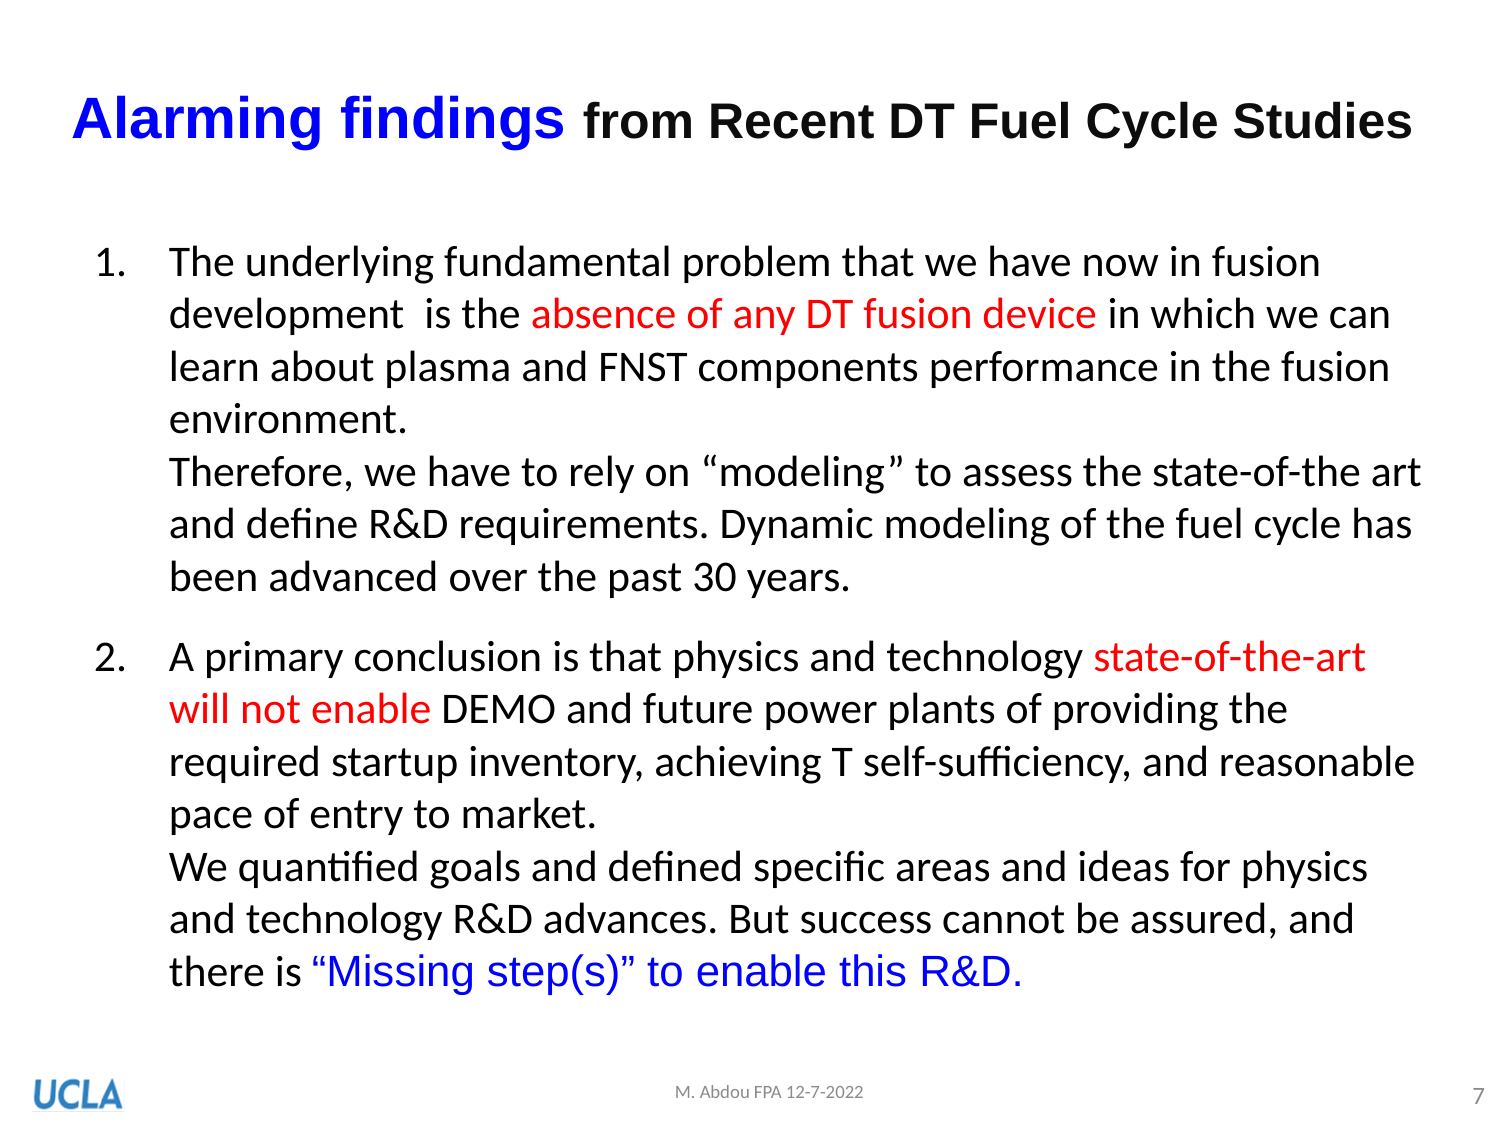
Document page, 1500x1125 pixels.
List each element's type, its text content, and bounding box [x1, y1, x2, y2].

subtitle The underlying fundamental problem that we have now in fusion development is the absence of any DT fusion device in which we can learn about plasma and FNST components performance in the fusion environment. Therefore, we have to rely on “modeling” to assess the state-of-the art and define R&D requirements. Dynamic modeling of the fuel cycle has been advanced over the past 30 years. A primary conclusion is that physics and technology state-of-the-art will not enable DEMO and future power plants of providing the required startup inventory, achieving T self-sufficiency, and reasonable pace of entry to market. We quantified goals and defined specific areas and ideas for physics and technology R&D advances. But success cannot be assured, and there is “Missing step(s)” to enable this R&D. [60, 225, 1439, 1053]
picture [32, 1078, 125, 1112]
slide_number 7 [1149, 1065, 1500, 1125]
title Alarming findings from Recent DT Fuel Cycle Studies [25, 25, 1460, 206]
text_box M. Abdou FPA 12-7-2022 [638, 1072, 900, 1125]
